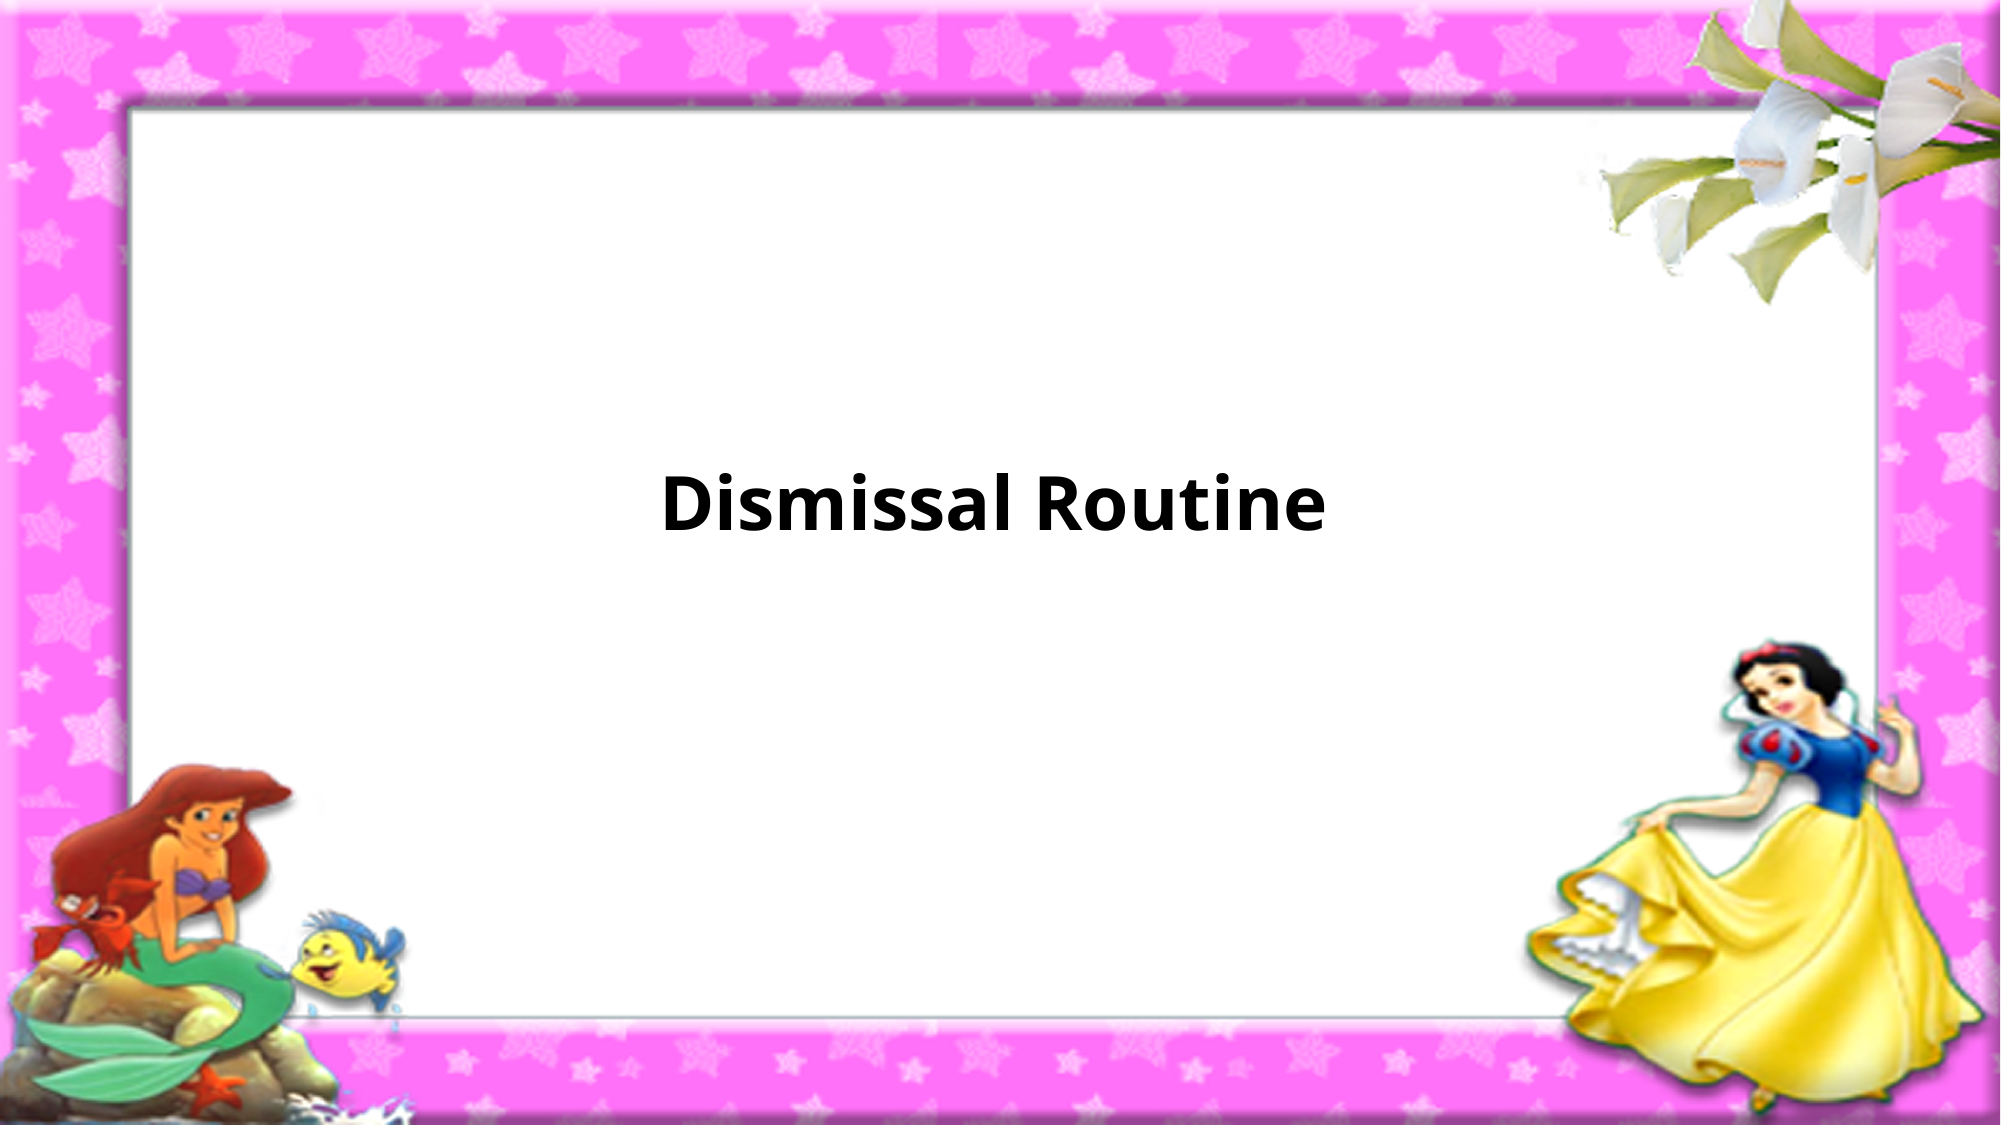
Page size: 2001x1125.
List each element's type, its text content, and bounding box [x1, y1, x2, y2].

picture [0, 0, 2001, 1125]
title Dismissal Routine [350, 305, 1638, 707]
